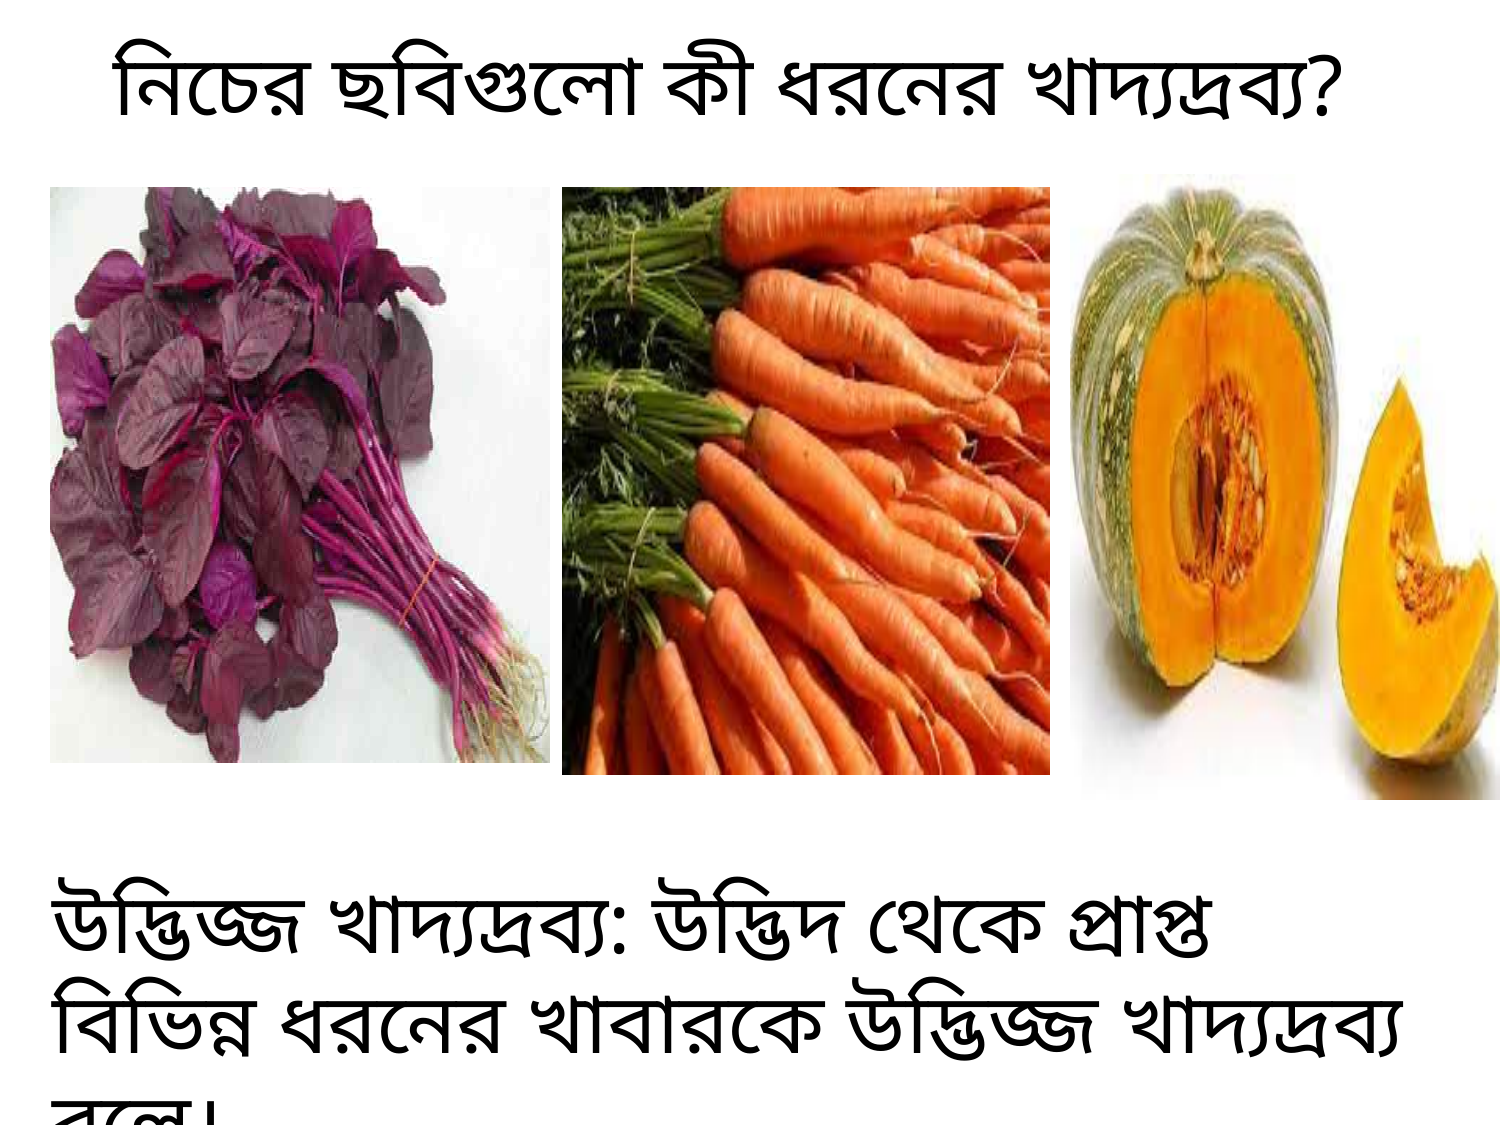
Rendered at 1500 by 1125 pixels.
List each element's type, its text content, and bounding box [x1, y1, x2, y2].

text_box নিচের ছবিগুলো কী ধরনের খাদ্যদ্রব্য? [98, 24, 1359, 140]
picture [1069, 174, 1500, 801]
picture [562, 187, 1051, 776]
picture [49, 187, 551, 763]
text_box উদ্ভিজ্জ খাদ্যদ্রব্য: উদ্ভিদ থেকে প্রাপ্ত বিভিন্ন ধরনের খাবারকে উদ্ভিজ্জ খাদ্যদ্রব্য বলে। [37, 862, 1425, 1125]
